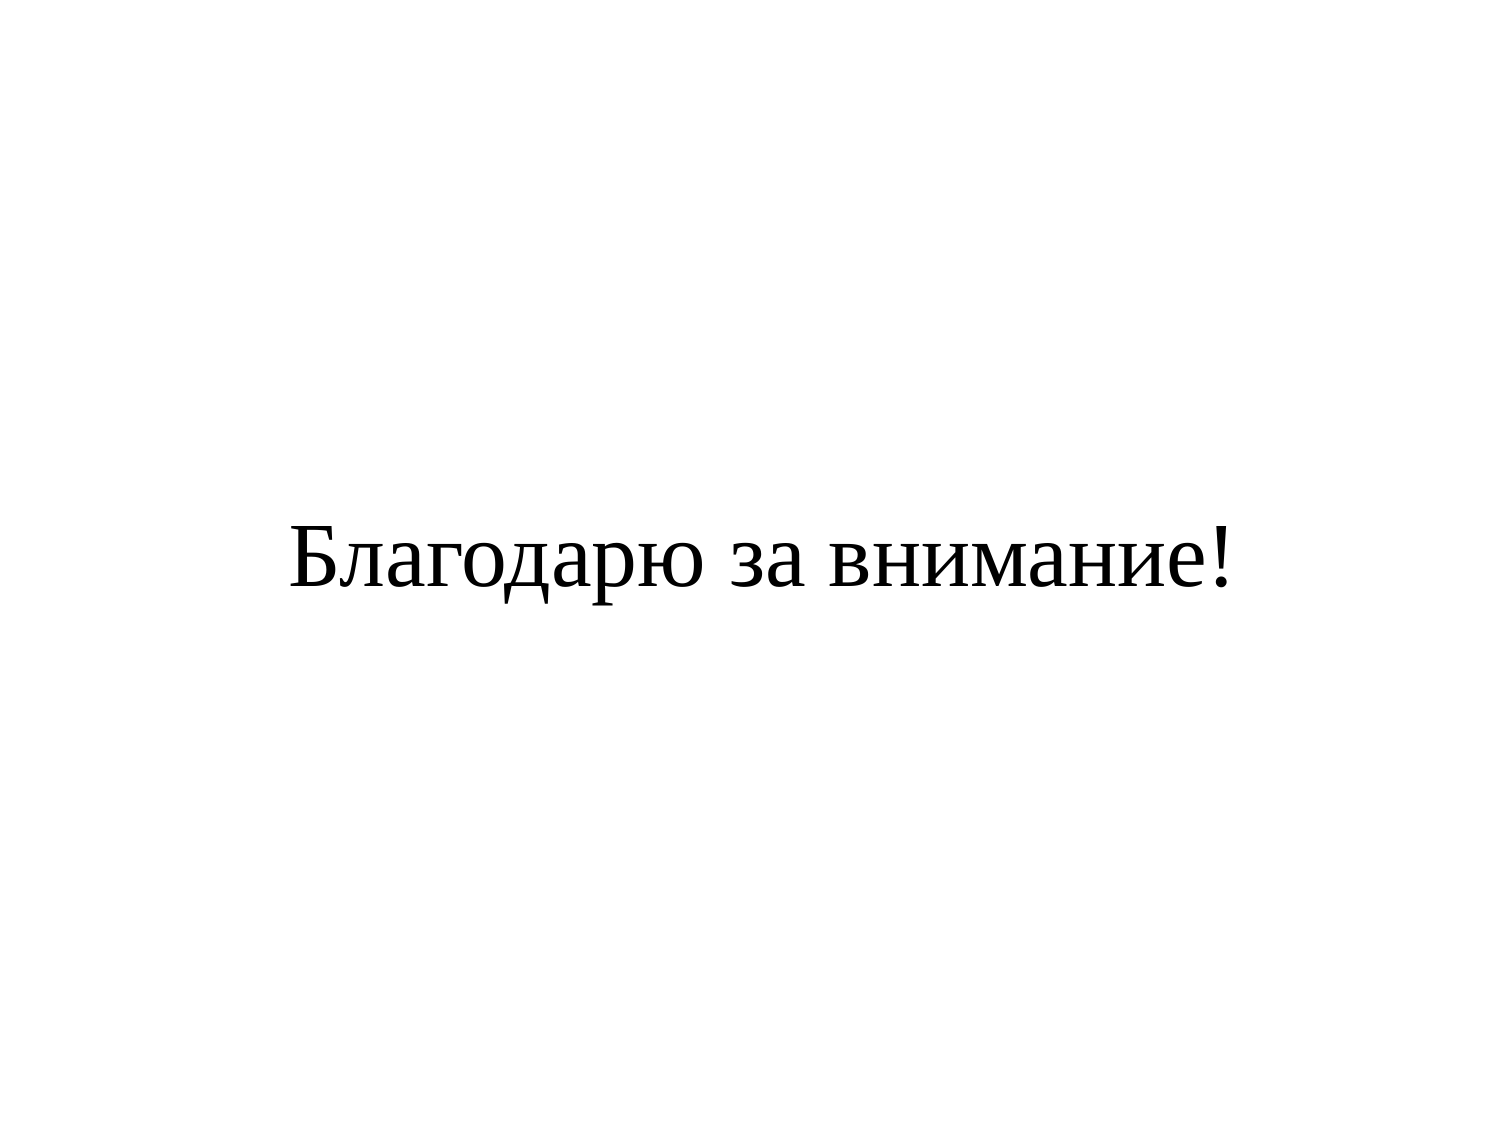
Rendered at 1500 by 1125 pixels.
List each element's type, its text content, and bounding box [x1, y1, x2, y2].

title Благодарю за внимание! [88, 456, 1439, 644]
